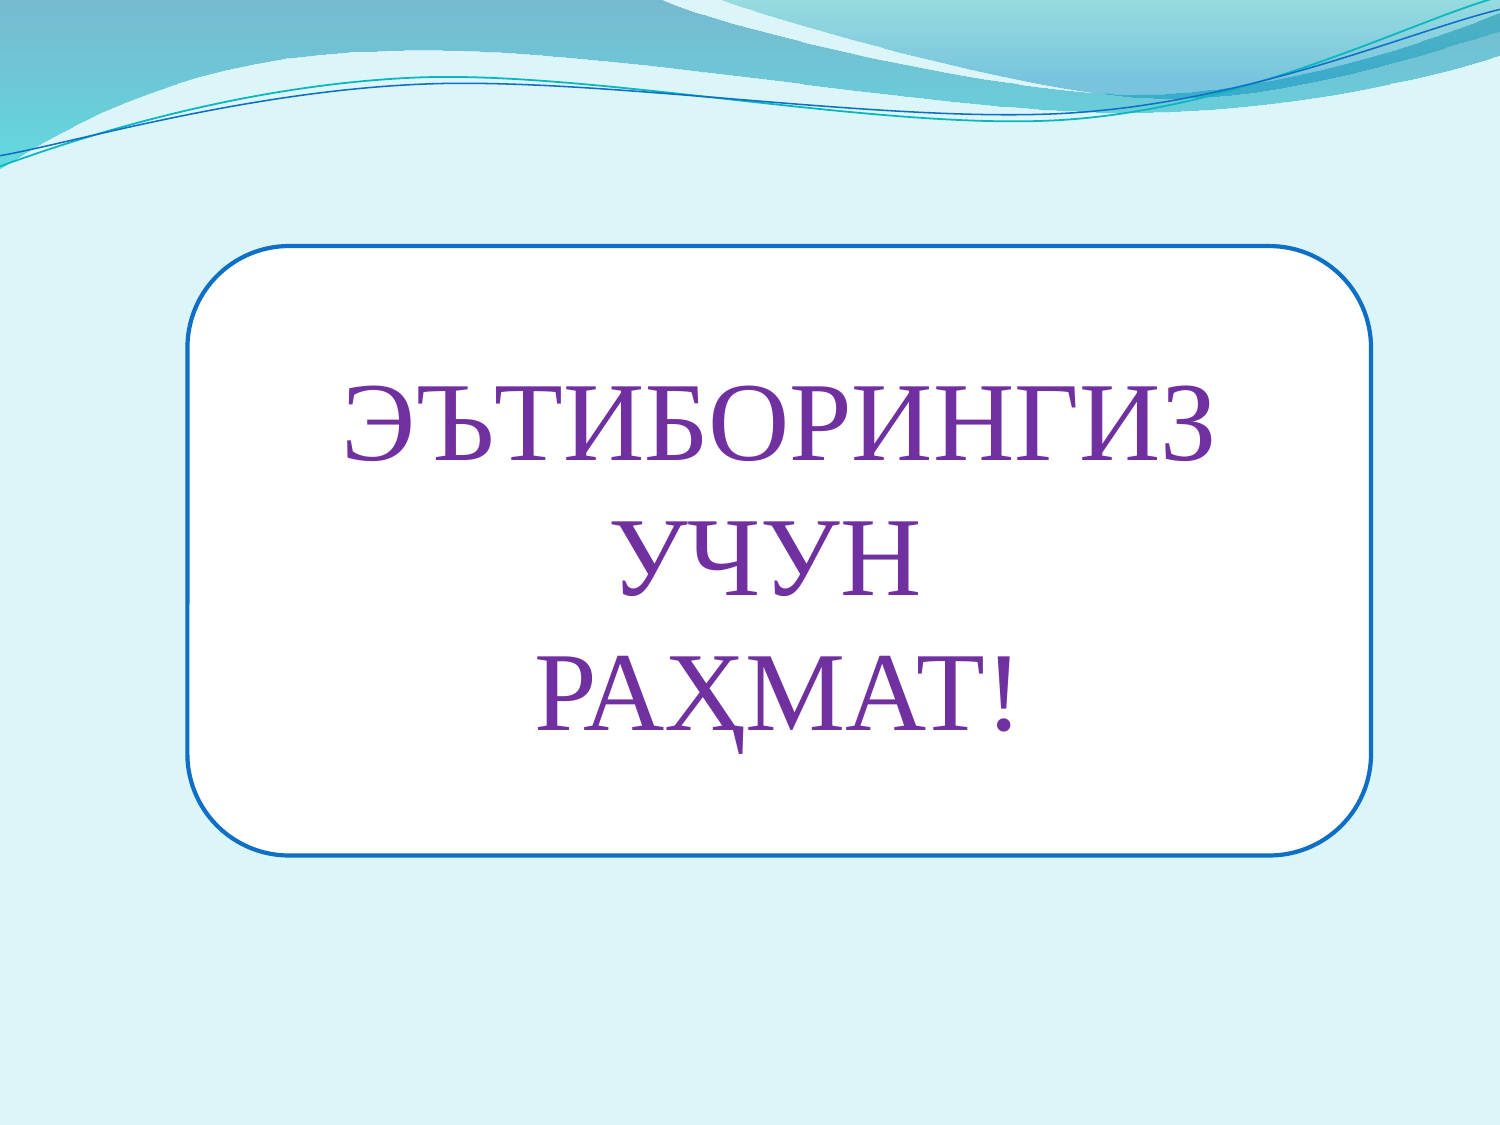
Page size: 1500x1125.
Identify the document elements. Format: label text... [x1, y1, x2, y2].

text_box ЭЪТИБОРИНГИЗ УЧУН РАҲМАТ! [185, 243, 1374, 858]
